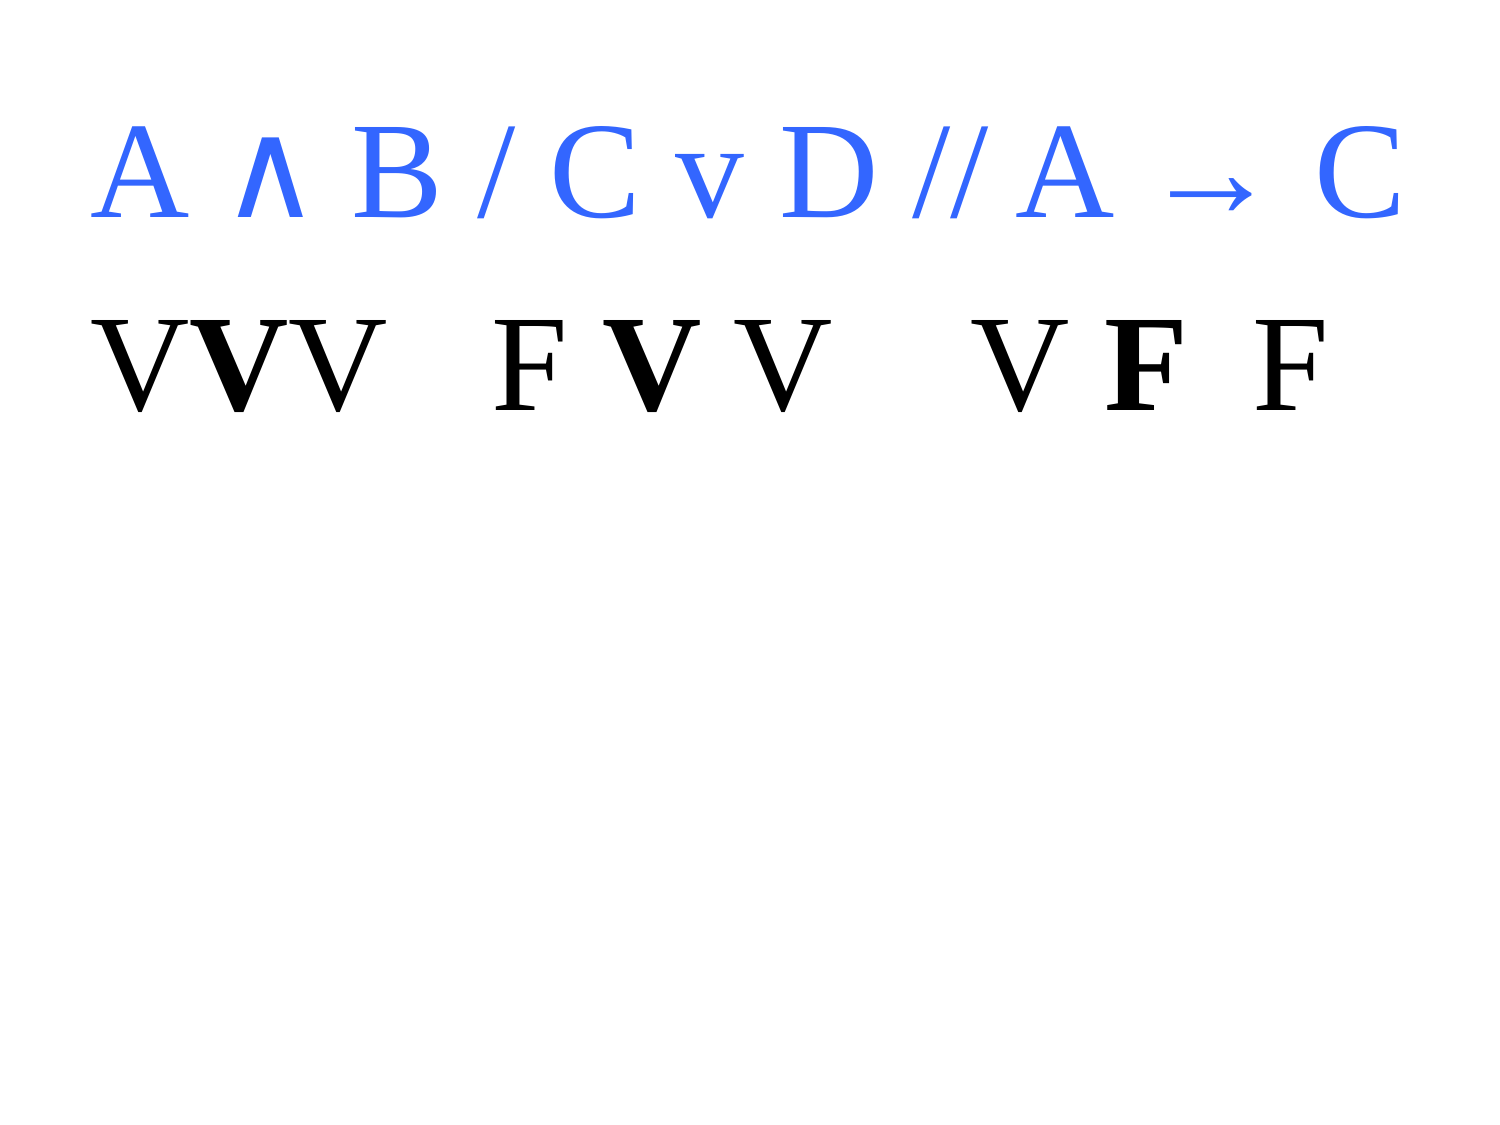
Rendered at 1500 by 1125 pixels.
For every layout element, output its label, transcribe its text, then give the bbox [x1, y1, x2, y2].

list A ∧ B / C v D // A → C VVV F V V V F F [75, 72, 1425, 1005]
